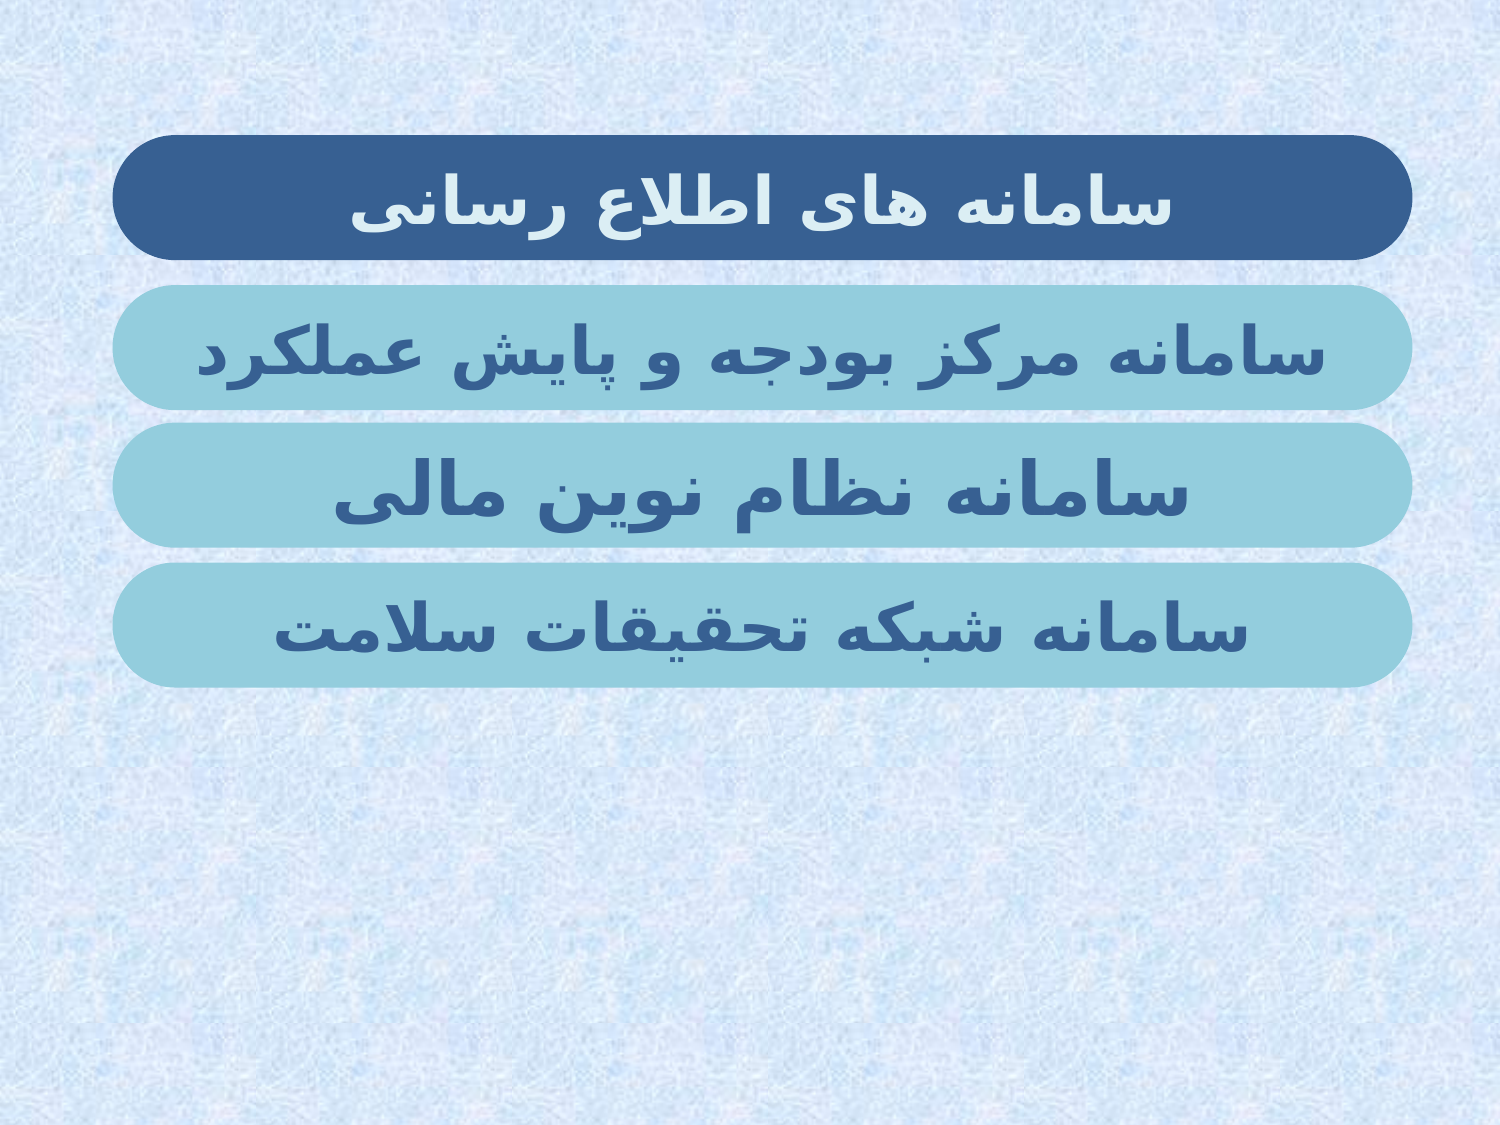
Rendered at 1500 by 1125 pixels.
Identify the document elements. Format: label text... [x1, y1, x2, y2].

picture [0, 0, 1500, 1125]
text_box سامانه های اطلاع رسانی [110, 133, 1415, 263]
text_box سامانه نظام نوین مالی [110, 420, 1415, 550]
text_box سامانه مرکز بودجه و پایش عملکرد [110, 283, 1415, 413]
text_box سامانه شبکه تحقیقات سلامت [110, 560, 1415, 690]
